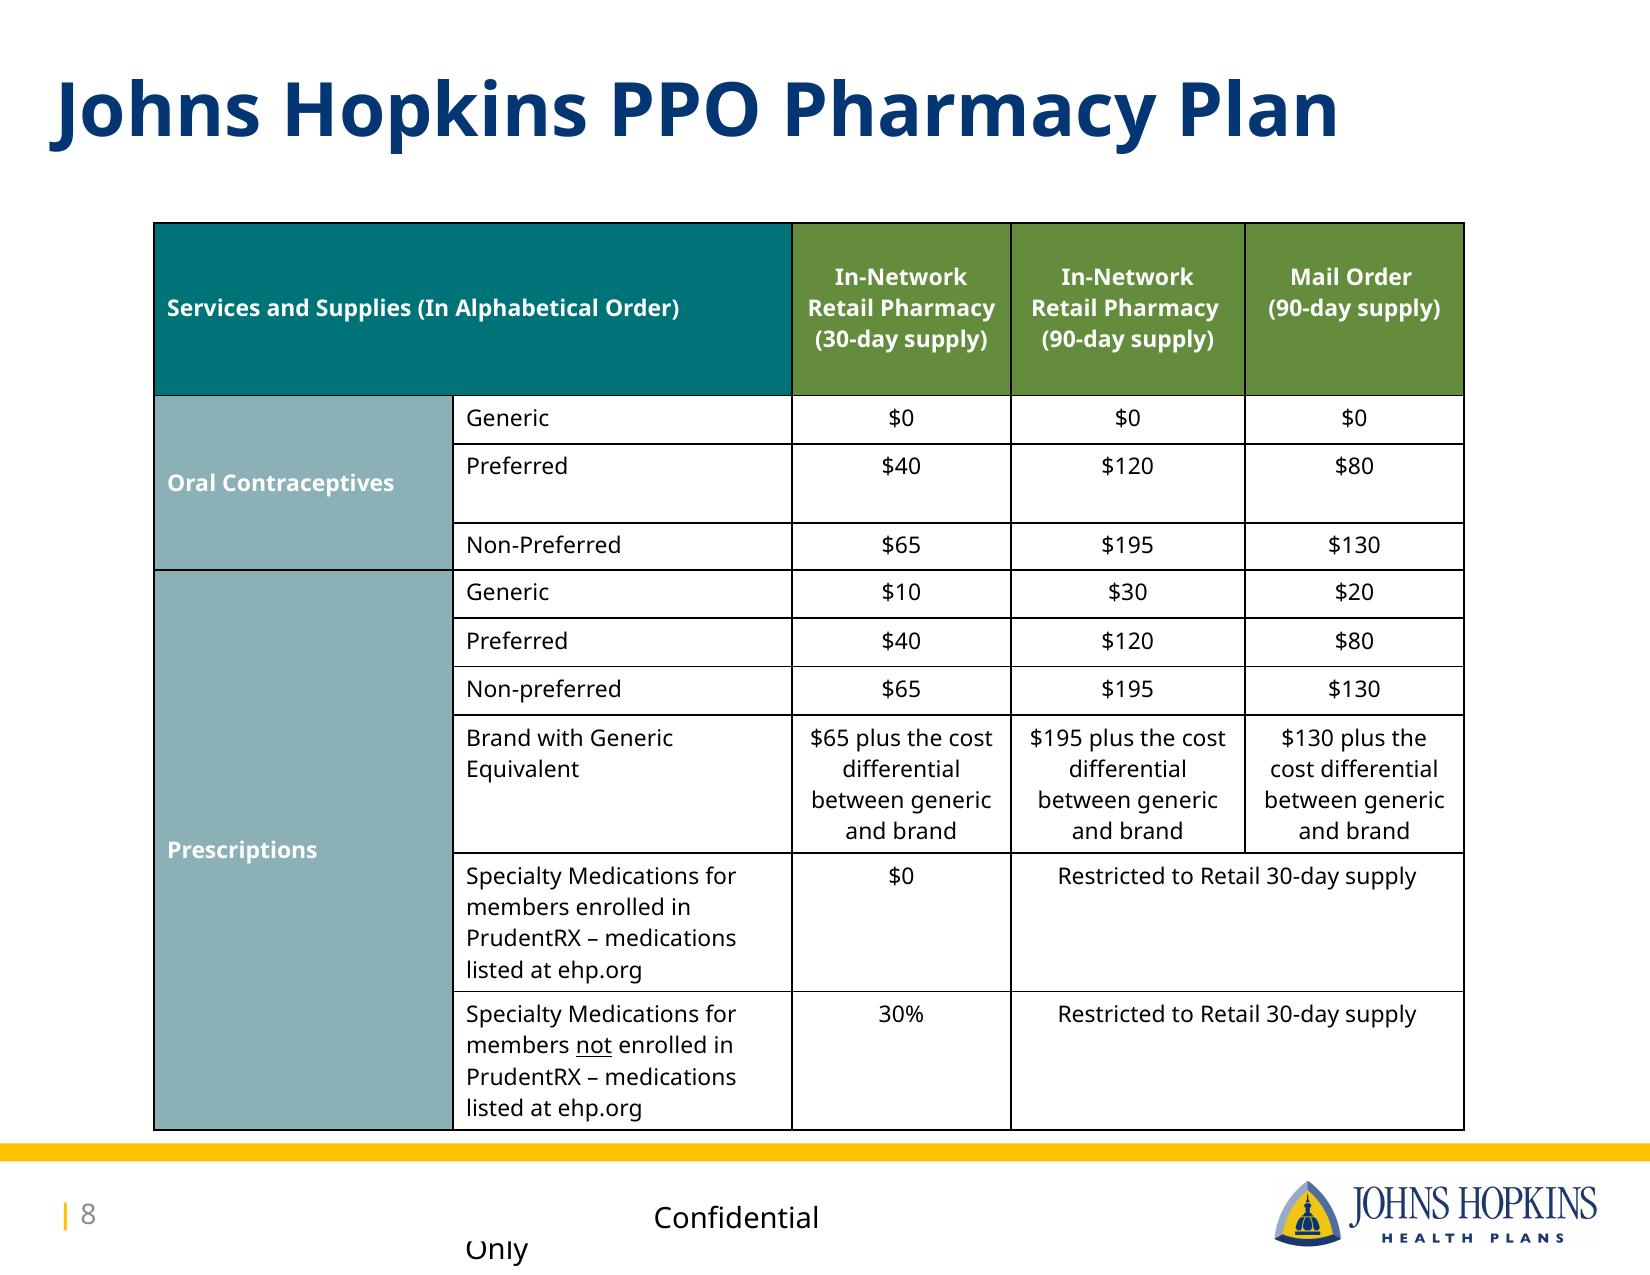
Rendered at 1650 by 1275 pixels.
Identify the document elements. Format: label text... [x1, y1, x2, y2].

table_cell Restricted to Retail 30-day supply [1012, 854, 1463, 991]
table_cell Preferred [454, 619, 791, 666]
table_cell Non-preferred [454, 667, 791, 714]
table_header In-Network Retail Pharmacy (90-day supply) [1012, 224, 1244, 395]
table_cell $130 [1246, 667, 1463, 714]
table_cell $195 [1012, 524, 1244, 569]
table_header Mail Order (90-day supply) [1246, 224, 1463, 395]
table_cell $40 [793, 445, 1010, 522]
table_cell Specialty Medications for members not enrolled in PrudentRX – medications listed at ehp.org [454, 992, 791, 1129]
table_cell $130 [1246, 524, 1463, 569]
table_cell $0 [1012, 396, 1244, 443]
table_cell Specialty Medications for members enrolled in PrudentRX – medications listed at ehp.org [454, 854, 791, 991]
table_cell $120 [1012, 445, 1244, 522]
table_cell Prescriptions [155, 571, 452, 1129]
table_cell $30 [1012, 571, 1244, 617]
table_cell $195 [1012, 667, 1244, 714]
table_cell Restricted to Retail 30-day supply [1012, 992, 1463, 1129]
table_cell $20 [1246, 571, 1463, 617]
table_cell $130 plus the cost differential between generic and brand [1246, 716, 1463, 852]
table_cell Generic [454, 571, 791, 617]
table_cell $65 [793, 524, 1010, 569]
table_cell Brand with Generic Equivalent [454, 716, 791, 852]
table_cell $40 [793, 619, 1010, 666]
slide_number | 8 [42, 1181, 553, 1250]
table_header In-Network Retail Pharmacy (30-day supply) [793, 224, 1010, 395]
table_cell $80 [1246, 445, 1463, 522]
table_cell $65 plus the cost differential between generic and brand [793, 716, 1010, 852]
table_cell Preferred [454, 445, 791, 522]
table_cell $120 [1012, 619, 1244, 666]
table_cell Non-Preferred [454, 524, 791, 569]
table_cell $10 [793, 571, 1010, 617]
title Johns Hopkins PPO Pharmacy Plan [55, 63, 1530, 242]
table_cell 30% [793, 992, 1010, 1129]
picture [1270, 1176, 1600, 1250]
table_cell $0 [793, 396, 1010, 443]
table_cell $0 [1246, 396, 1463, 443]
table_cell $80 [1246, 619, 1463, 666]
table_cell $65 [793, 667, 1010, 714]
table_cell $0 [793, 854, 1010, 991]
table_cell $195 plus the cost differential between generic and brand [1012, 716, 1244, 852]
text_box Confidential [457, 1191, 1016, 1242]
table_cell Generic [454, 396, 791, 443]
table_cell Oral Contraceptives [155, 396, 452, 569]
table_header Services and Supplies (In Alphabetical Order) [155, 224, 791, 395]
